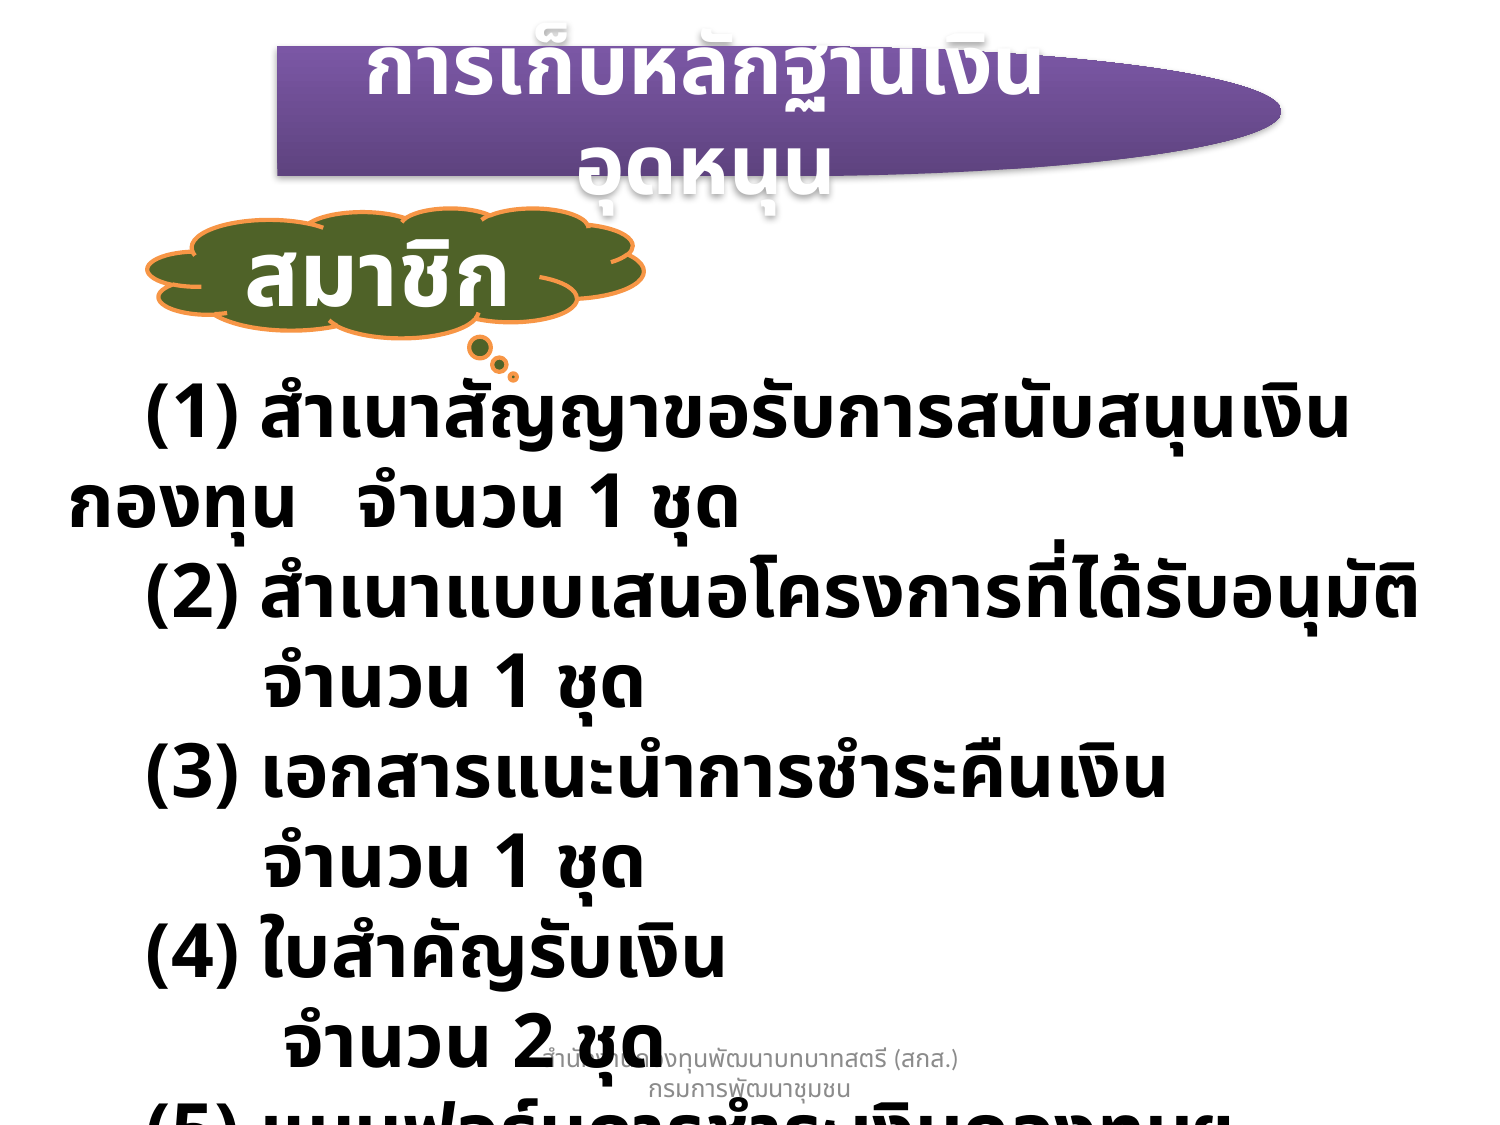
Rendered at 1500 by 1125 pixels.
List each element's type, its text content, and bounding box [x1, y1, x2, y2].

text_box สมาชิก [507, 371, 519, 383]
text_box สมาชิก [490, 355, 509, 374]
text_box การเก็บหลักฐานเงินอุดหนุน [277, 46, 1282, 177]
text_box สมาชิก [145, 206, 646, 341]
text_box (1) สำเนาสัญญาขอรับการสนับสนุนเงินกองทุน จำนวน 1 ชุด (2) สำเนาแบบเสนอโครงการที่ได้รับอนุมัติ จำนวน 1 ชุด (3) เอกสารแนะนำการชำระคืนเงิน จำนวน 1 ชุด (4) ใบสำคัญรับเงิน จำนวน 2 ชุด (5) แบบฟอร์มการชำระเงินกองทุนฯ พร้อมบัตรอ่อนบาร์โค้ด สำหรับชำระคืนเงิน (กรณีที่มีเงินเหลือจ่ายหรือ ไม่สามารถดำเนินการตามโครงการได้) [53, 355, 1447, 1125]
text_box สมาชิก [467, 334, 493, 361]
